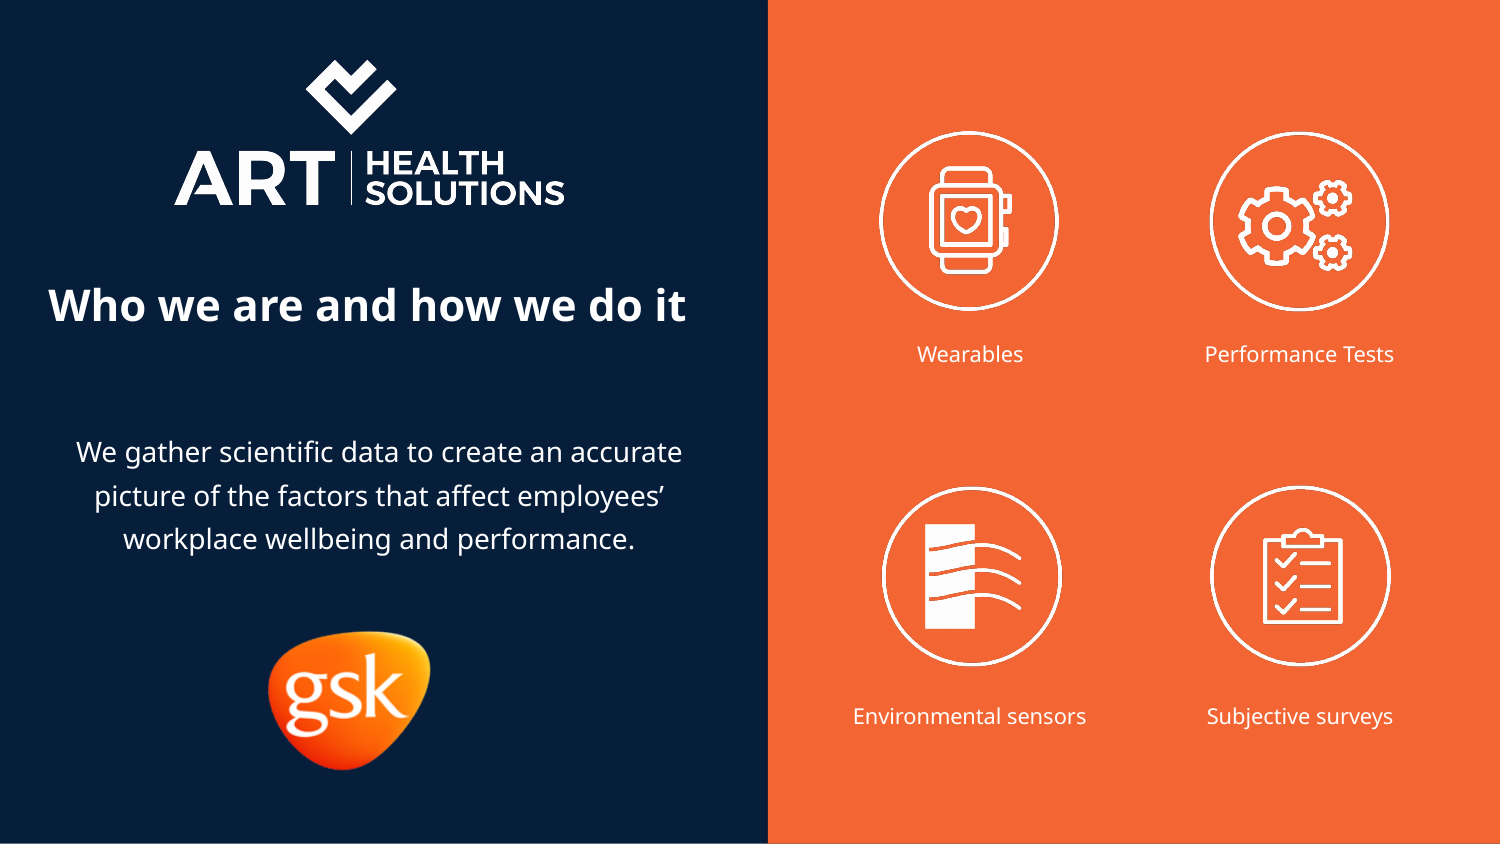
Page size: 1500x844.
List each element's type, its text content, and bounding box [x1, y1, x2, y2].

picture [239, 596, 458, 807]
text_box Performance Tests [1148, 324, 1451, 374]
picture [875, 124, 1065, 317]
text_box Subjective surveys [1165, 686, 1436, 736]
text_box Wearables [890, 325, 1051, 374]
picture [874, 479, 1065, 673]
text_box We gather scientific data to create an accurate picture of the factors that affect employees’ workplace wellbeing and performance. [25, 417, 734, 564]
text_box [767, 0, 1500, 844]
text_box Environmental sensors [825, 686, 1114, 736]
picture [1203, 124, 1395, 317]
text_box Who we are and how we do it [33, 270, 750, 338]
picture [155, 37, 582, 221]
picture [1205, 479, 1395, 673]
